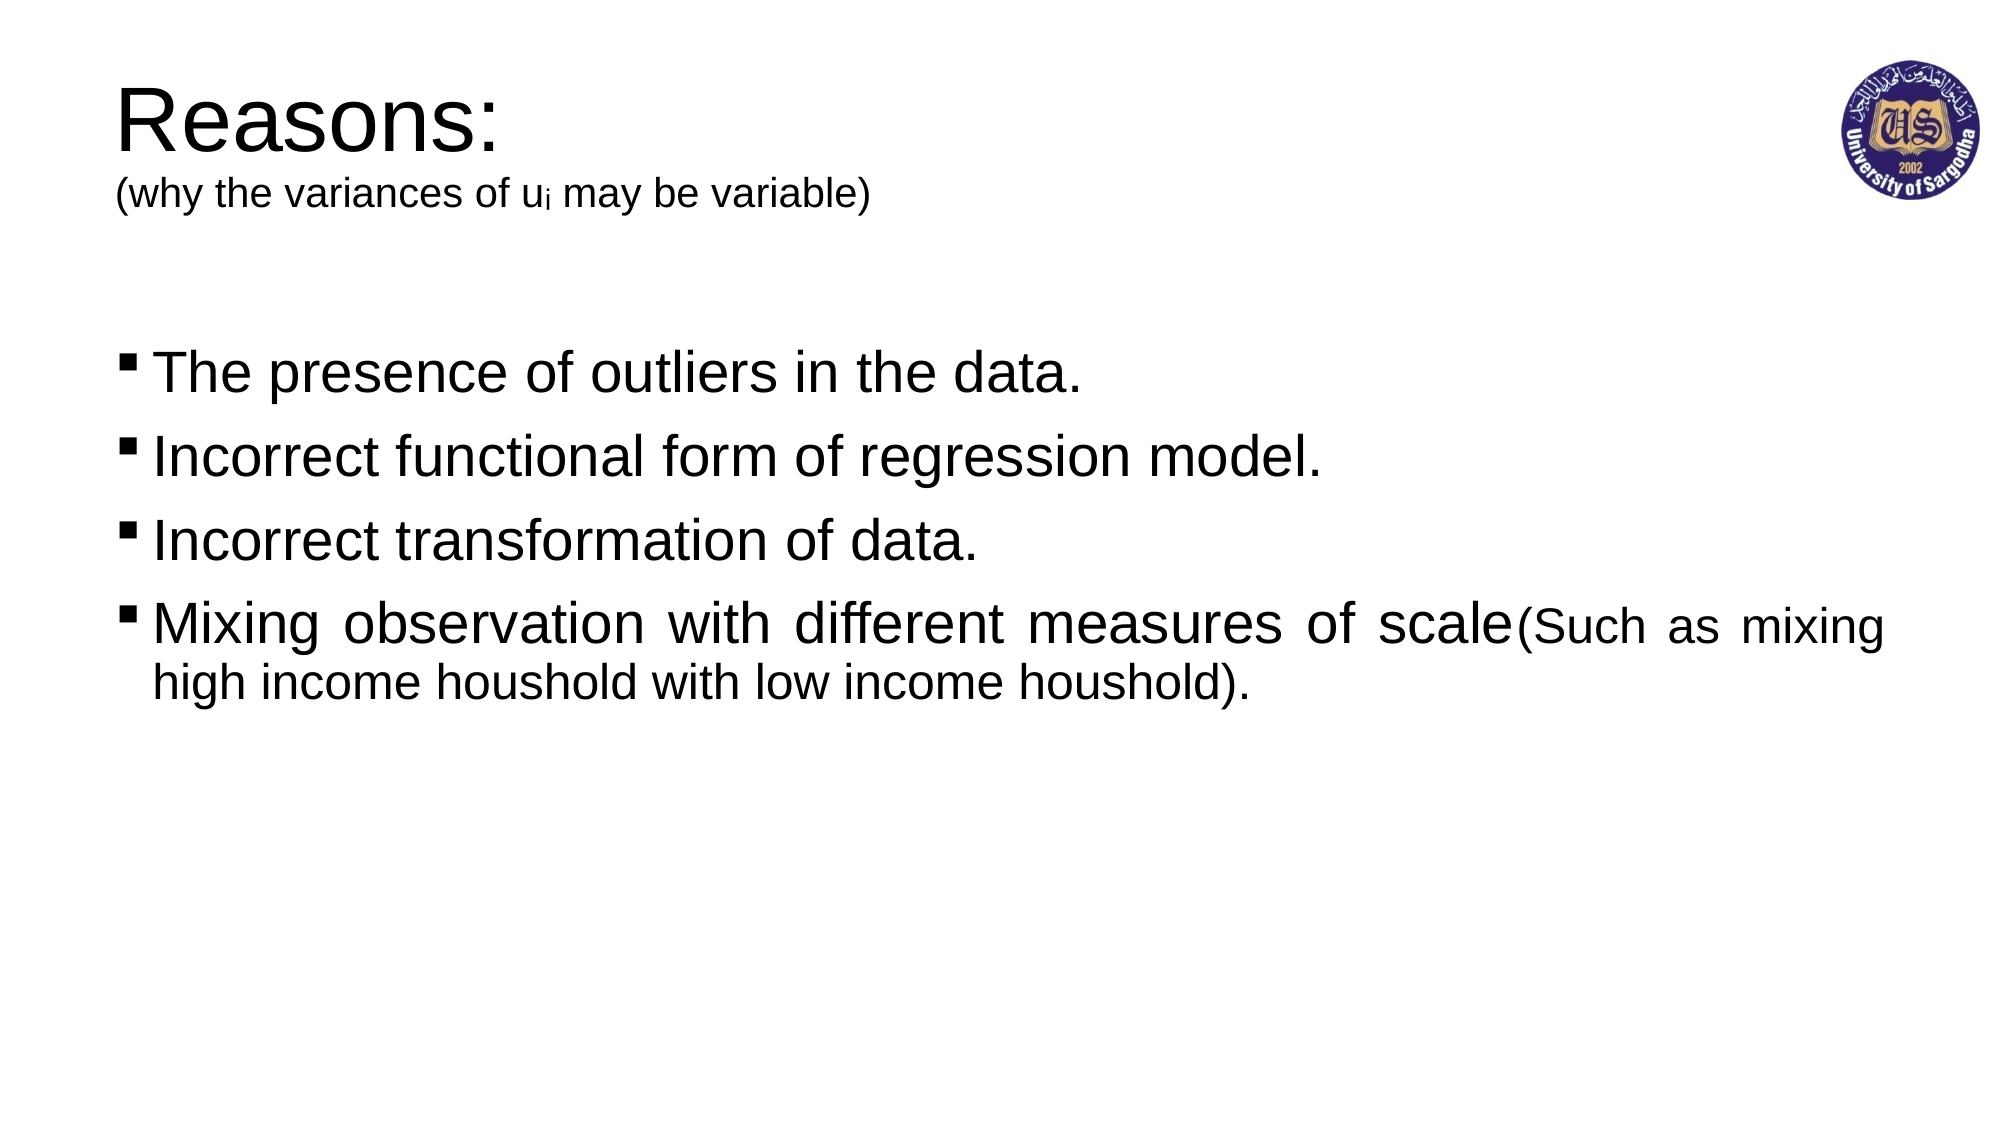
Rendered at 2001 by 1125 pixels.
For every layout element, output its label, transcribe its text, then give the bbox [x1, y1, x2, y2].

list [1840, 60, 1980, 200]
title Reasons: (why the variances of uᵢ may be variable) [99, 26, 1900, 263]
list The presence of outliers in the data. Incorrect functional form of regression model. Incorrect transformation of data. Mixing observation with different measures of scale(Such as mixing high income houshold with low income houshold). [99, 334, 1900, 989]
